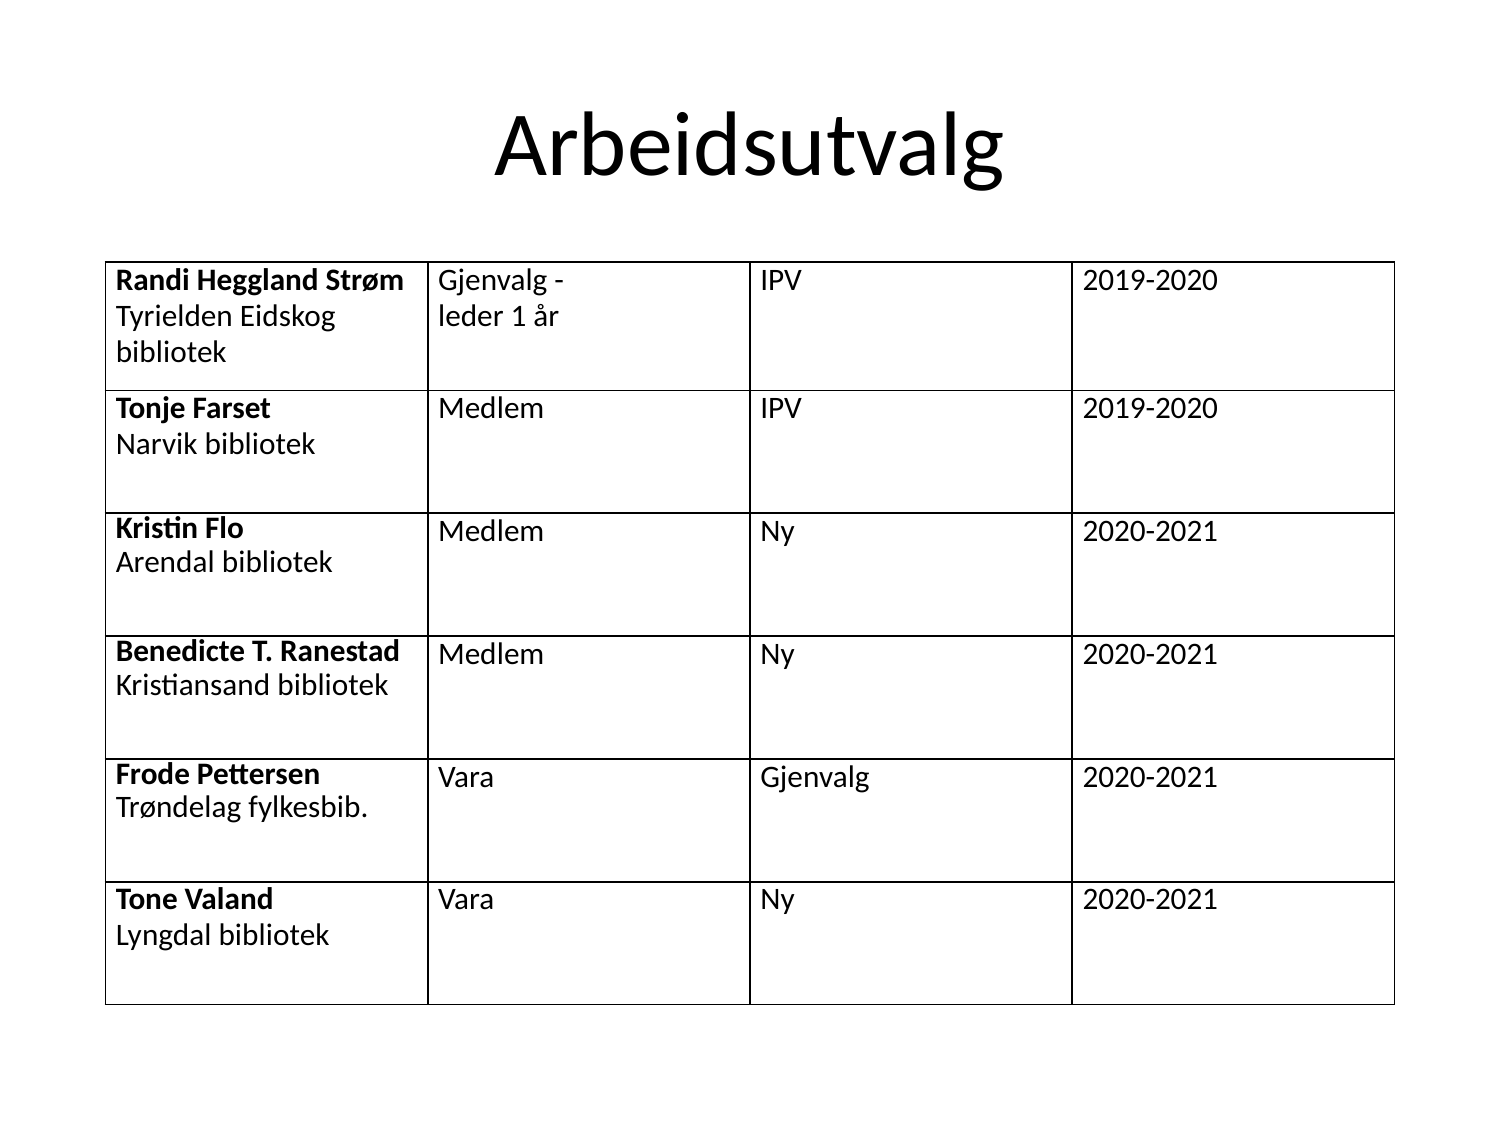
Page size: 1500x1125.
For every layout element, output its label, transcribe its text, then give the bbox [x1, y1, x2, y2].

table_cell Kristin Flo Arendal bibliotek [106, 514, 427, 635]
table_cell 2020-2021 [1073, 760, 1394, 881]
table_header Gjenvalg - leder 1 år [429, 263, 749, 390]
table_header Randi Heggland Strøm Tyrielden Eidskog bibliotek [106, 263, 427, 390]
table_cell Tone Valand Lyngdal bibliotek [106, 883, 427, 1004]
table_cell Vara [429, 883, 749, 1004]
table_cell 2020-2021 [1073, 514, 1394, 635]
table_cell Medlem [429, 637, 749, 758]
table_cell 2019-2020 [1073, 391, 1394, 512]
table_cell Medlem [429, 514, 749, 635]
title Arbeidsutvalg [75, 45, 1425, 233]
table_header IPV [751, 263, 1071, 390]
table_cell Ny [751, 514, 1071, 635]
table_cell Vara [429, 760, 749, 881]
table_cell Gjenvalg [751, 760, 1071, 881]
table_cell Tonje Farset Narvik bibliotek [106, 391, 427, 512]
table_cell IPV [751, 391, 1071, 512]
table_cell Frode Pettersen Trøndelag fylkesbib. [106, 760, 427, 881]
table_cell Ny [751, 637, 1071, 758]
table_cell Benedicte T. Ranestad Kristiansand bibliotek [106, 637, 427, 758]
table_header 2019-2020 [1073, 263, 1394, 390]
table_cell Medlem [429, 391, 749, 512]
table_cell Ny [751, 883, 1071, 1004]
table_cell 2020-2021 [1073, 883, 1394, 1004]
table_cell 2020-2021 [1073, 637, 1394, 758]
